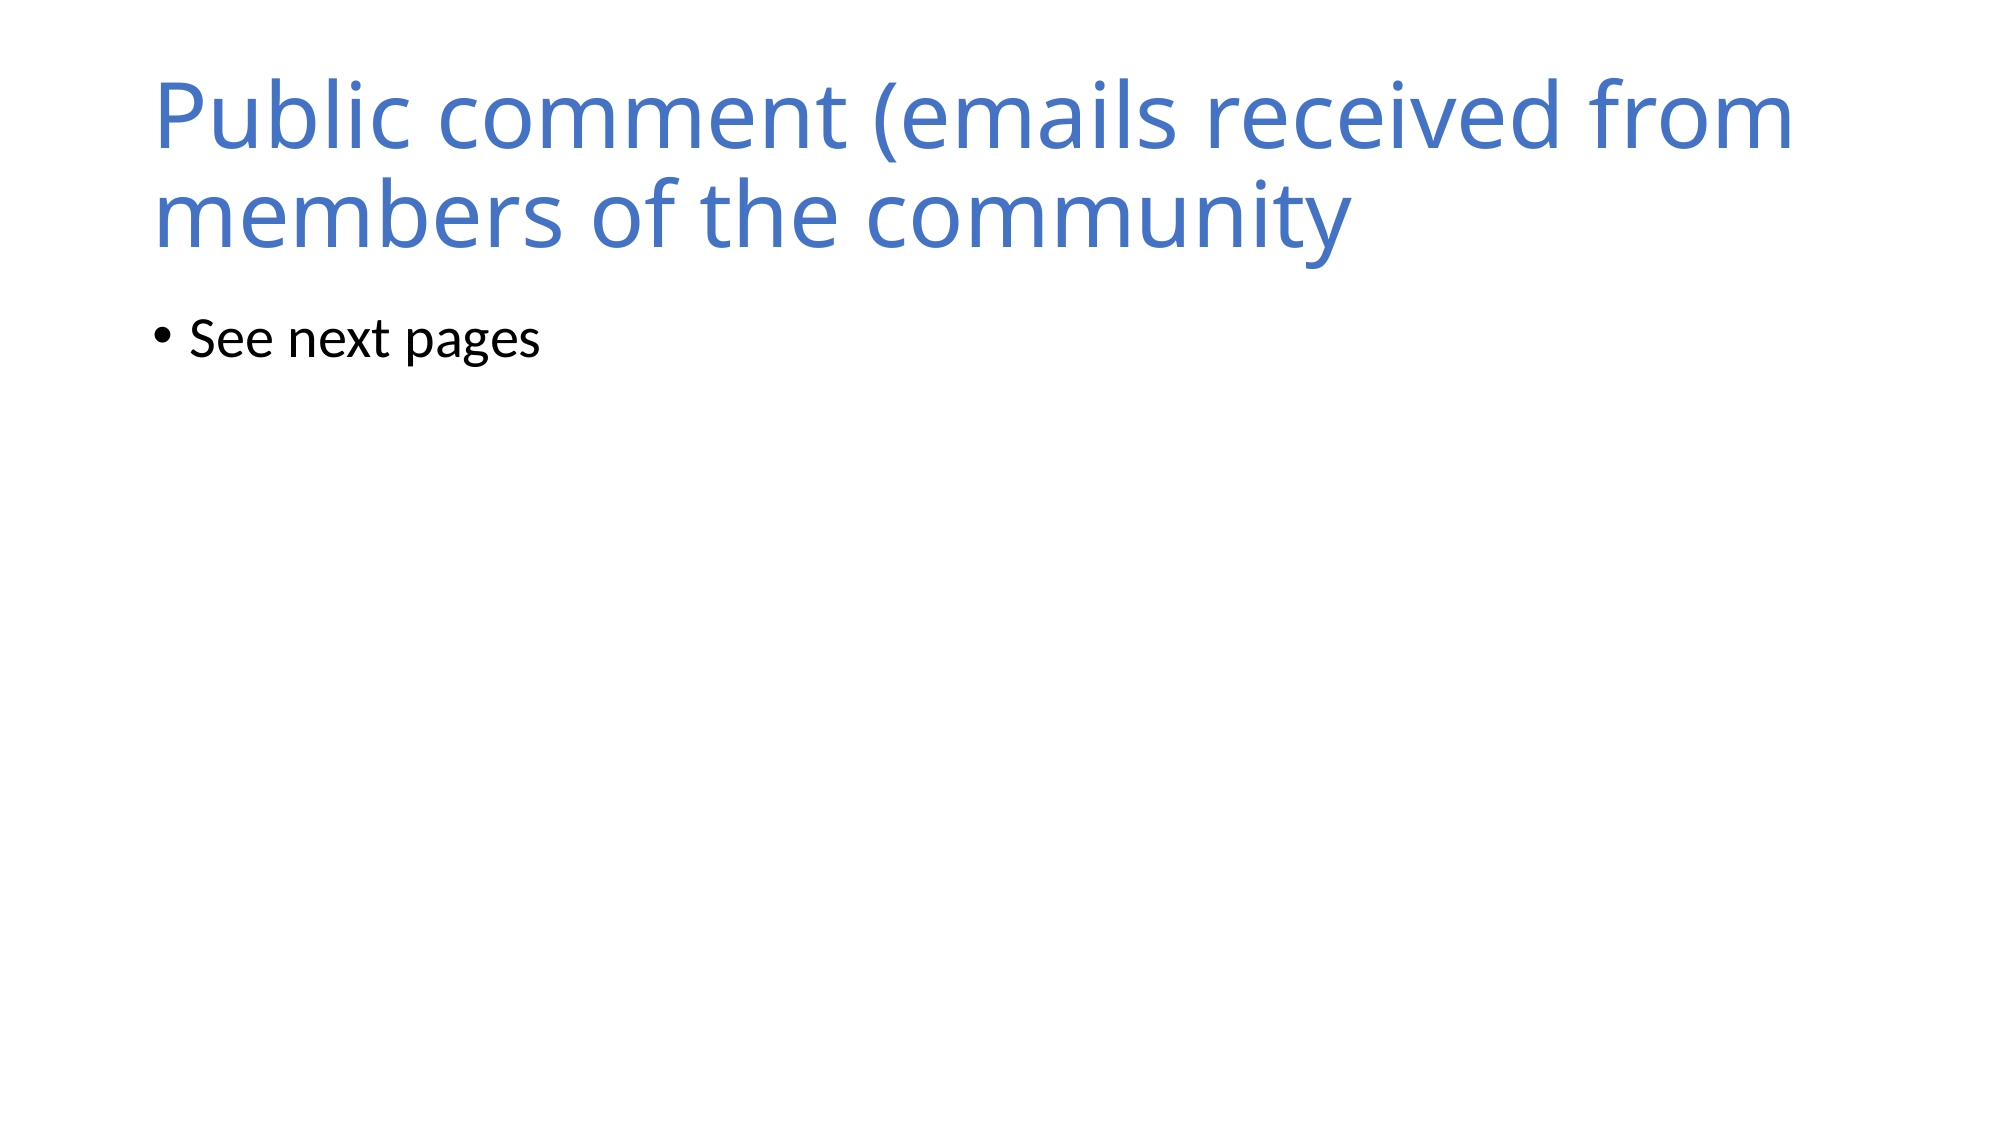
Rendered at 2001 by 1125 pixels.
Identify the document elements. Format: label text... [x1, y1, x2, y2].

list See next pages [137, 299, 1863, 1014]
title Public comment (emails received from members of the community [137, 59, 1863, 278]
